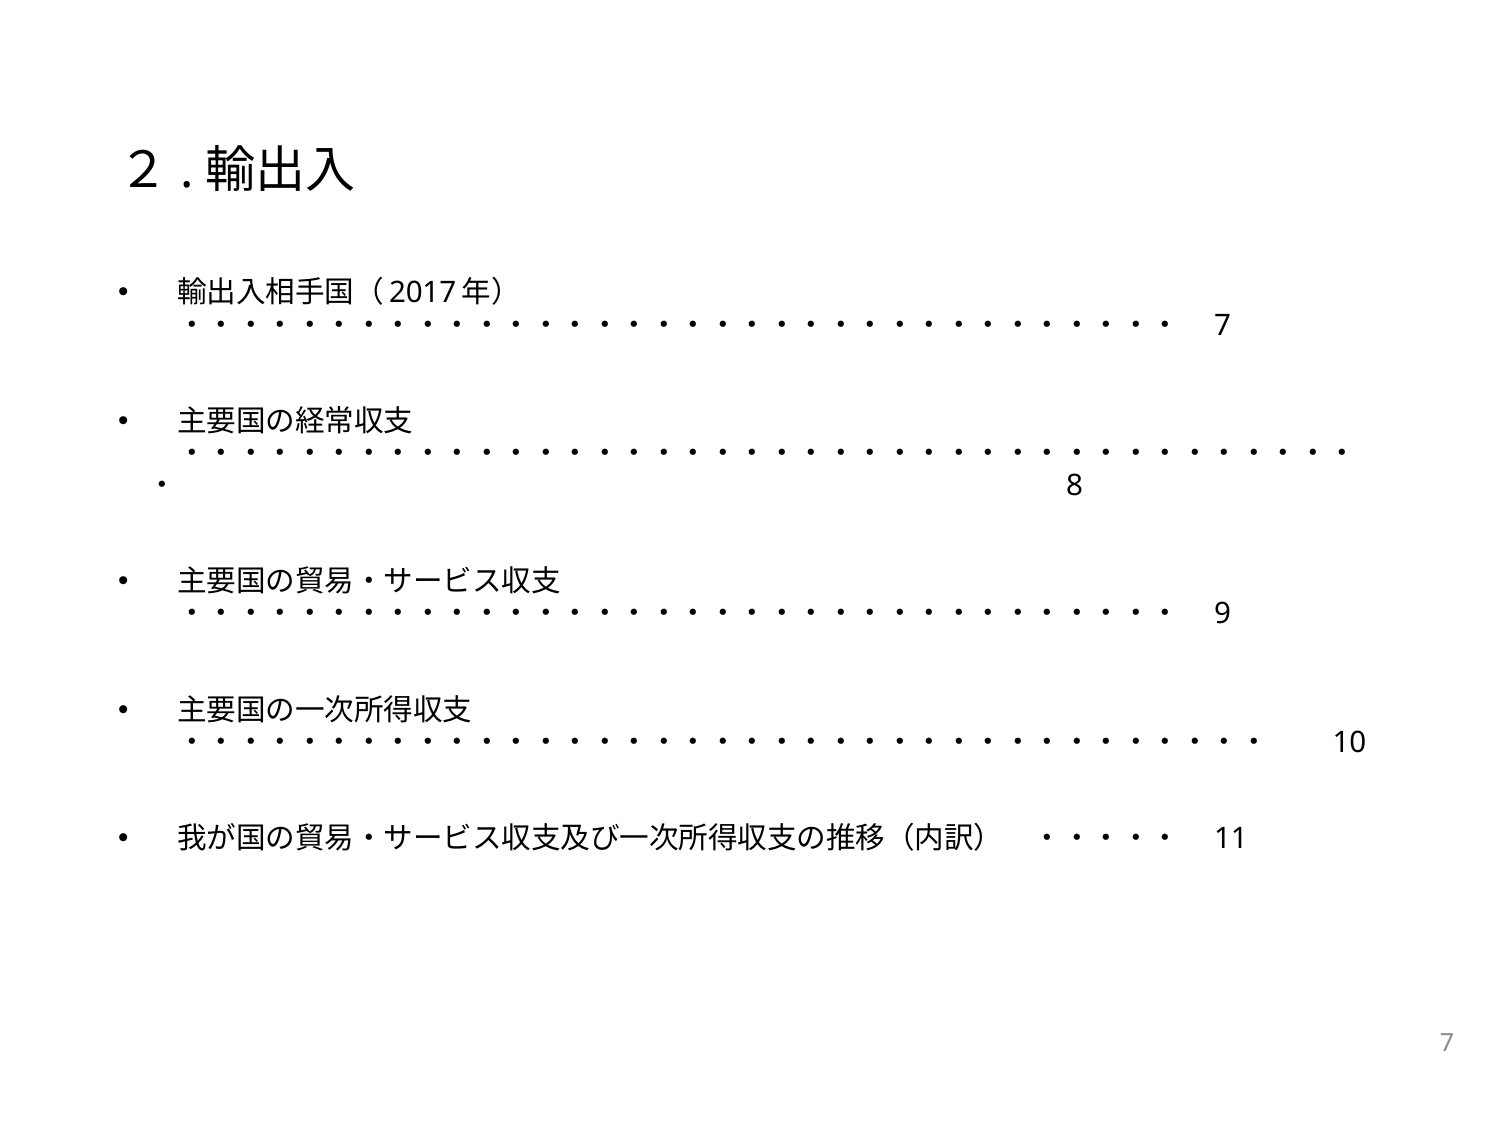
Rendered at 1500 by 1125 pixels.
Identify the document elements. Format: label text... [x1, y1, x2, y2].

list 輸出入相手国（2017年） ・・・・・・・・・・・・・・・・・・・・・・・・・・・・・・・・・・ 7 主要国の経常収支 ・・・・・・・・・・・・・・・・・・・・・・・・・・・・・・・・・・・・・・・・・ 8 主要国の貿易・サービス収支 ・・・・・・・・・・・・・・・・・・・・・・・・・・・・・・・・・・ 9 主要国の一次所得収支 ・・・・・・・・・・・・・・・・・・・・・・・・・・・・・・・・・・・・・ 10 我が国の貿易・サービス収支及び一次所得収支の推移（内訳） ・・・・・ 11 [103, 270, 1397, 900]
slide_number 6 [1131, 1013, 1470, 1074]
title ２.輸出入 [103, 97, 1397, 245]
